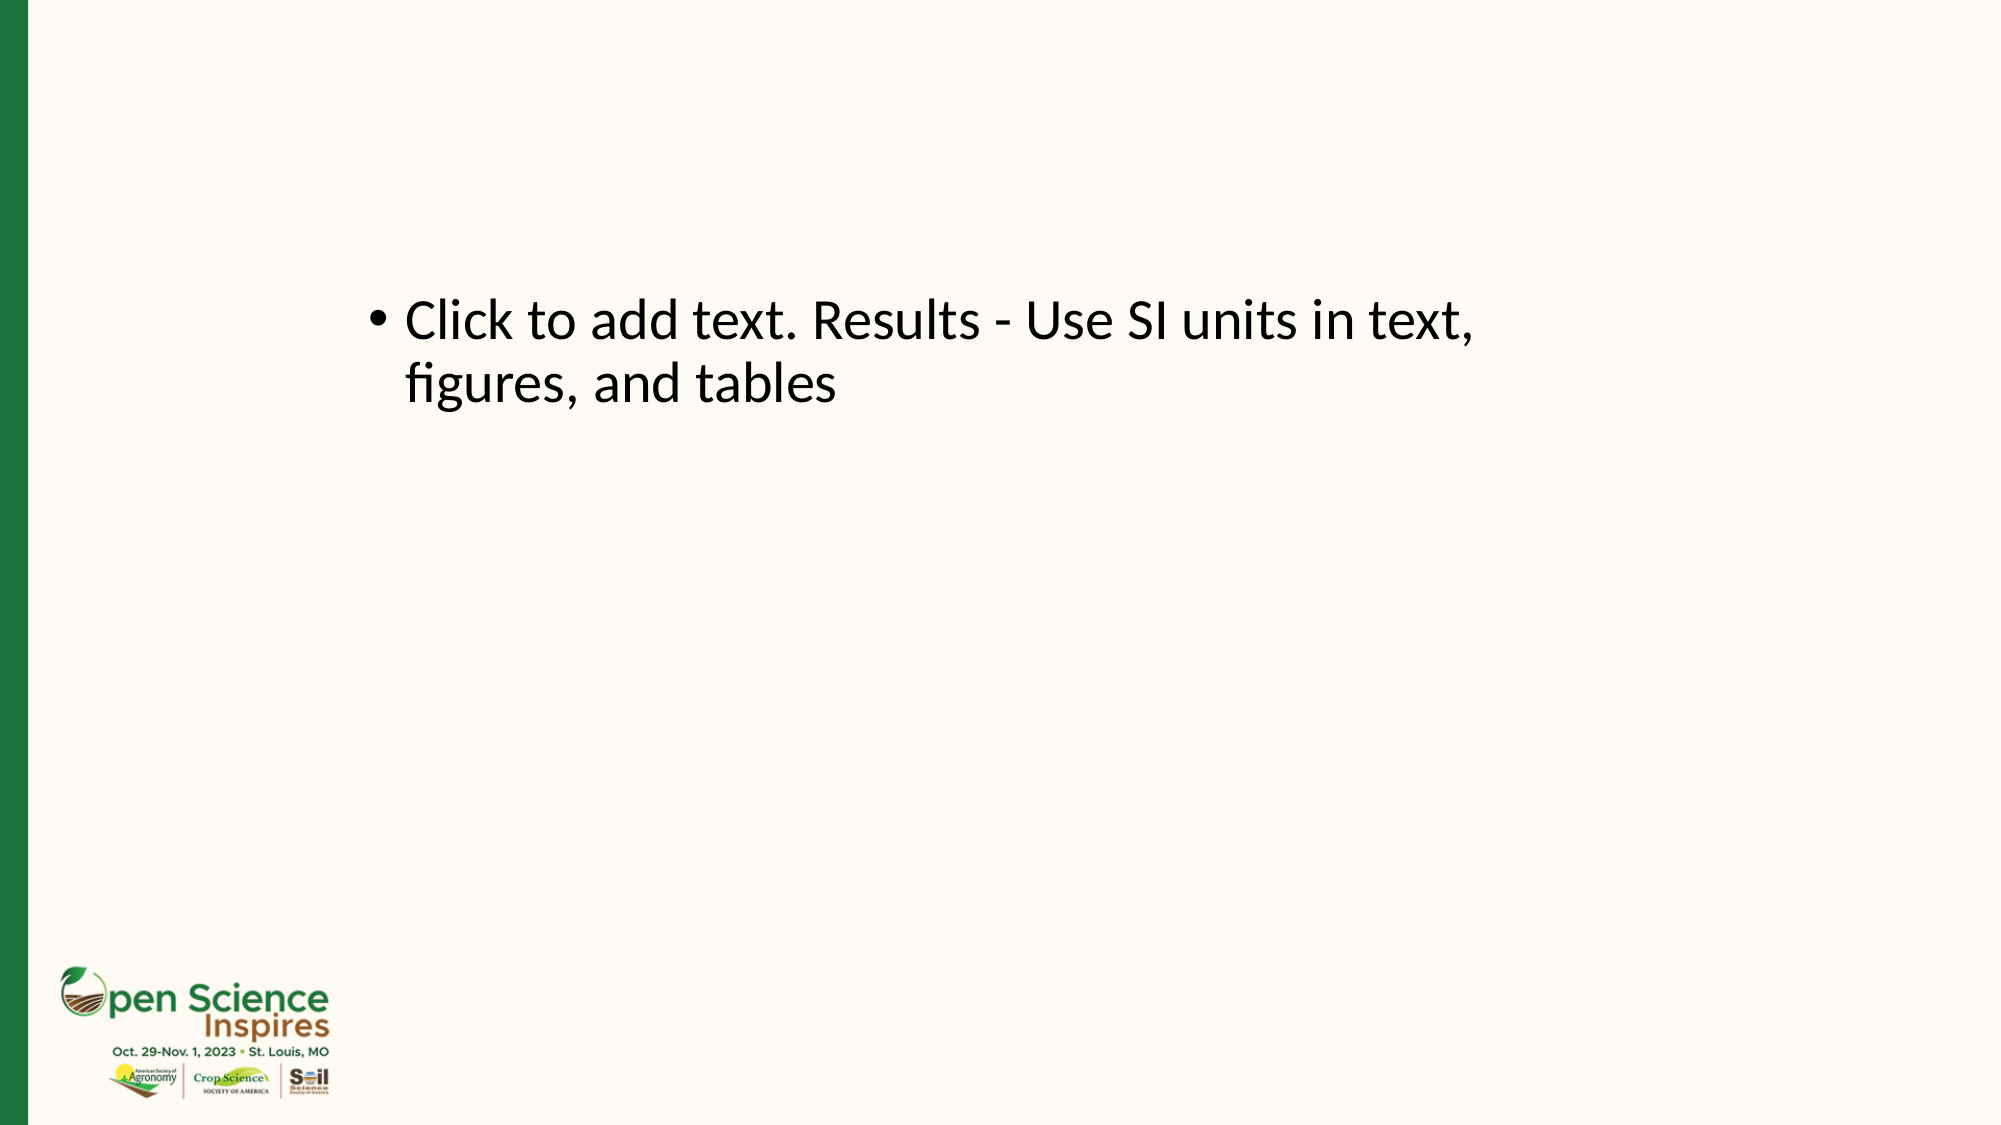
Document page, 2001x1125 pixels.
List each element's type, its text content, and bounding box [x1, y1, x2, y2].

picture [0, 0, 2001, 1125]
list Click to add text. Results - Use SI units in text, figures, and tables [353, 281, 1647, 809]
